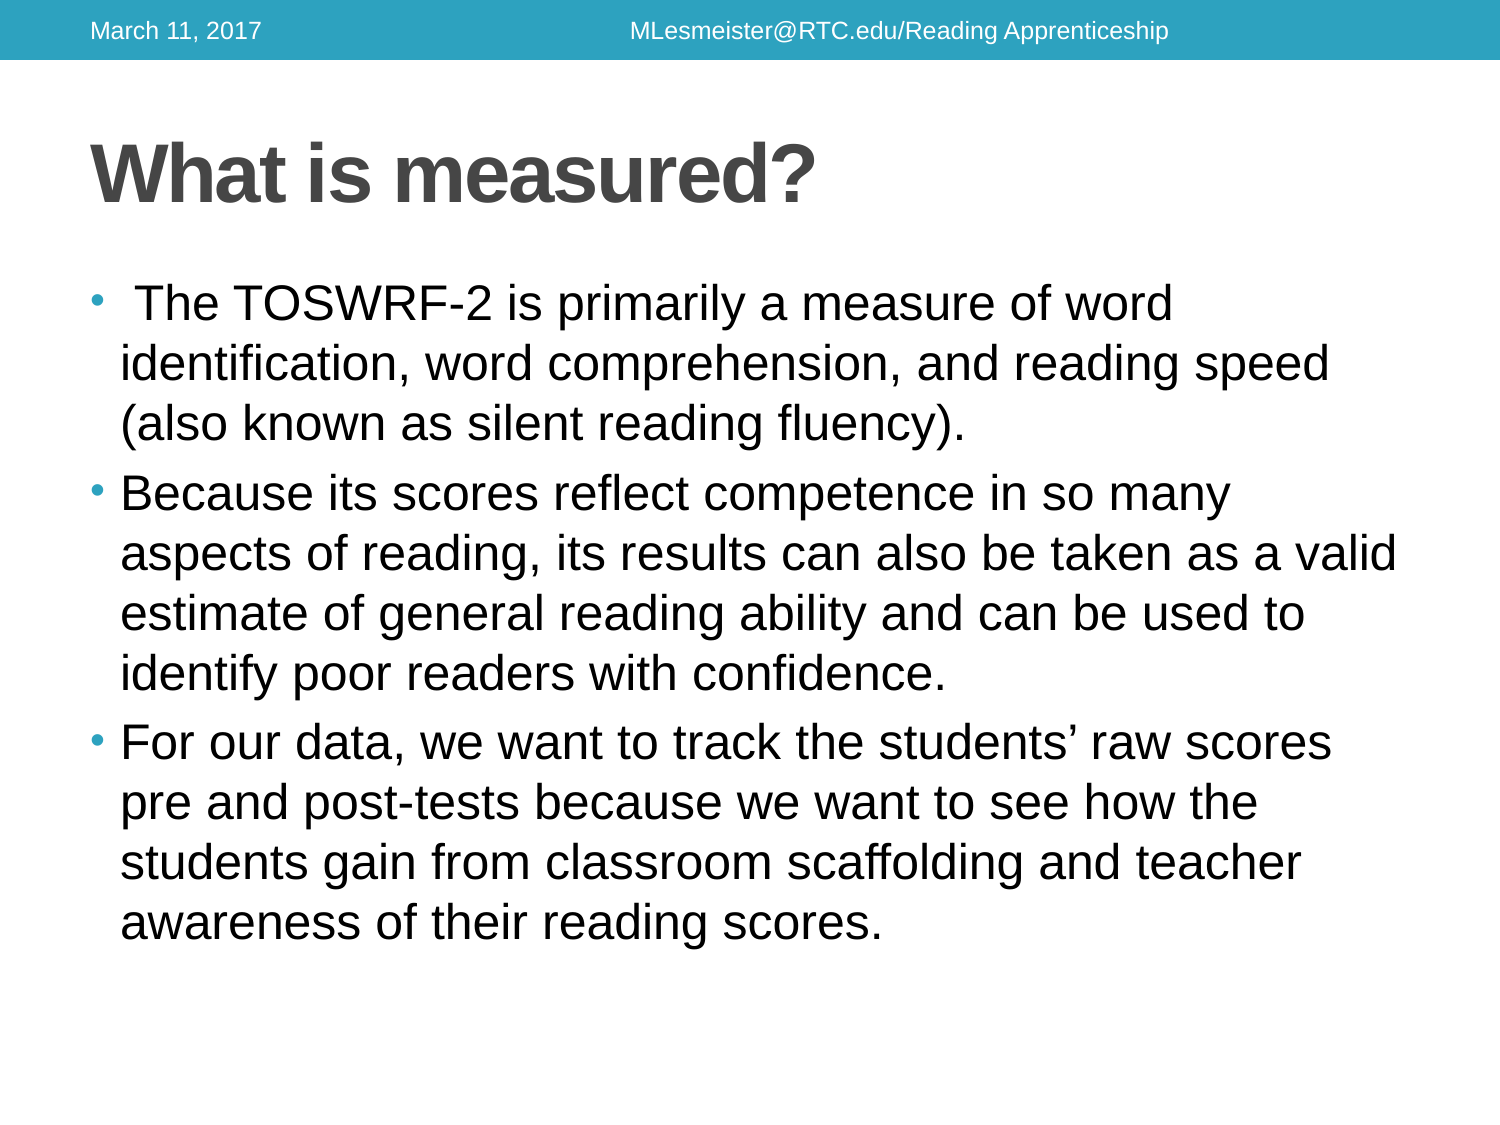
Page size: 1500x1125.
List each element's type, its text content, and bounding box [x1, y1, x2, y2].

list The TOSWRF-2 is primarily a measure of word identification, word comprehension, and reading speed (also known as silent reading fluency). Because its scores reflect competence in so many aspects of reading, its results can also be taken as a valid estimate of general reading ability and can be used to identify poor readers with confidence. For our data, we want to track the students’ raw scores pre and post-tests because we want to see how the students gain from classroom scaffolding and teacher awareness of their reading scores. [75, 262, 1425, 1063]
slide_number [75, 3, 550, 57]
footer MLesmeister@RTC.edu/Reading Apprenticeship [562, 3, 1238, 57]
title What is measured? [75, 87, 1425, 250]
